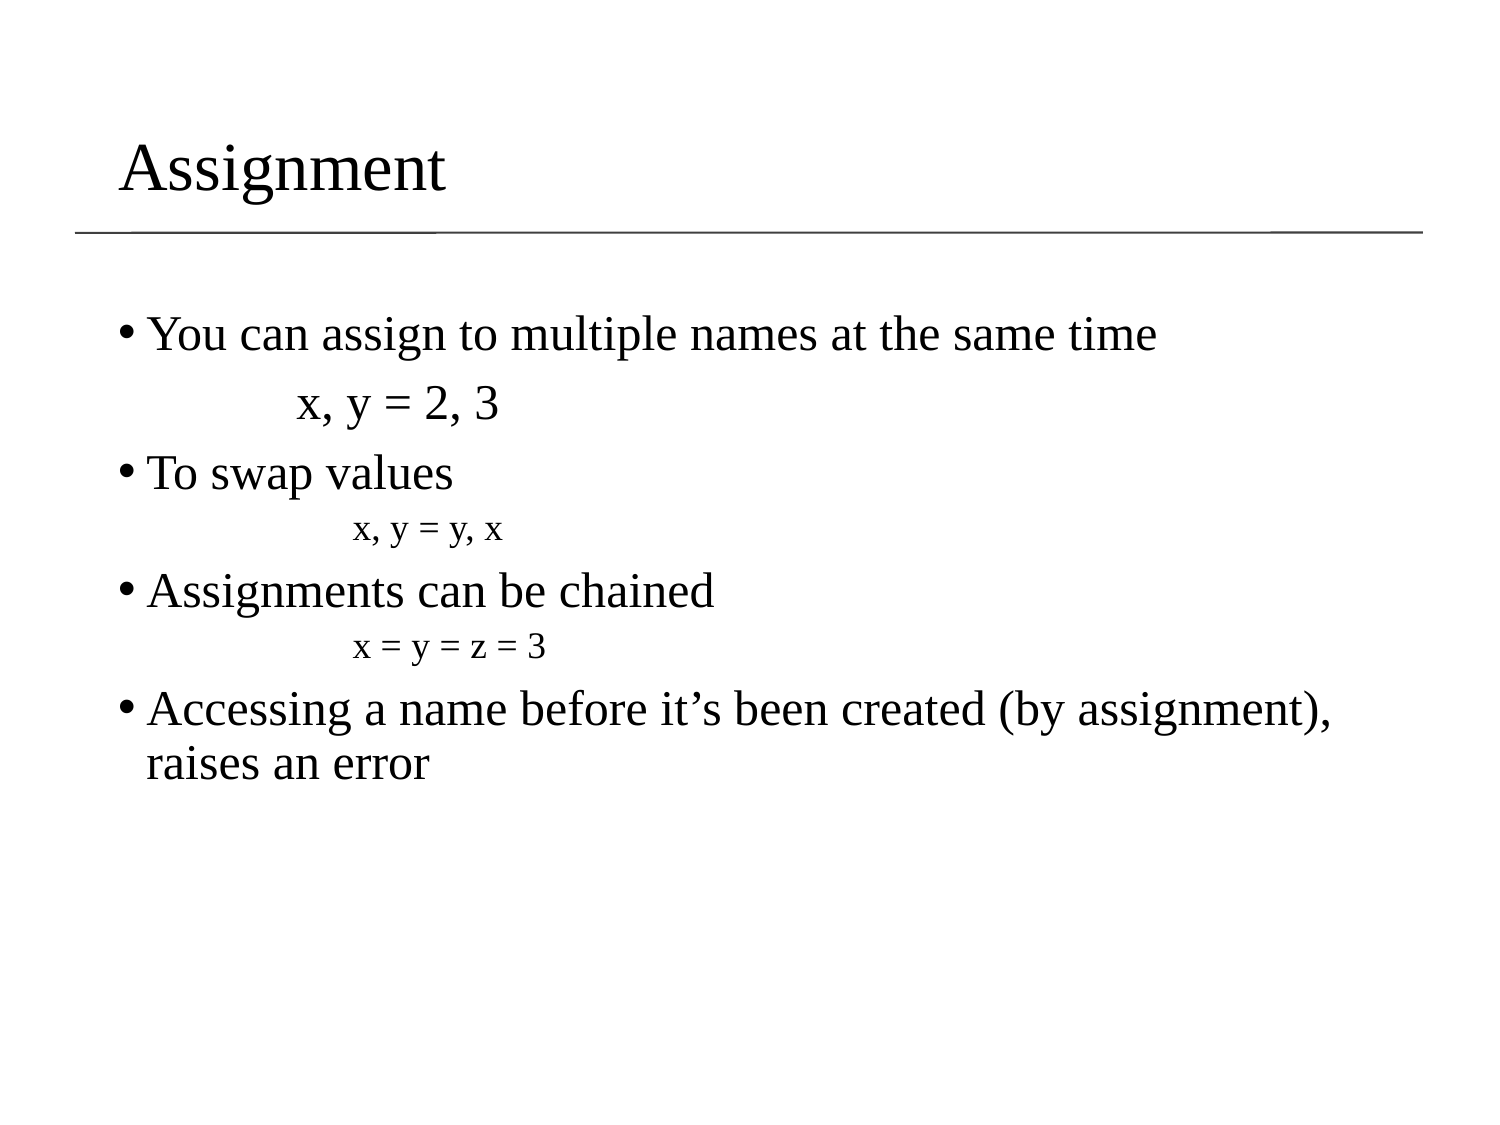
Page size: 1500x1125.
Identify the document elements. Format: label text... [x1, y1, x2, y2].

title Assignment [103, 59, 1397, 278]
list You can assign to multiple names at the same time x, y = 2, 3 To swap values x, y = y, x Assignments can be chained x = y = z = 3 Accessing a name before it’s been created (by assignment), raises an error [103, 299, 1397, 1014]
